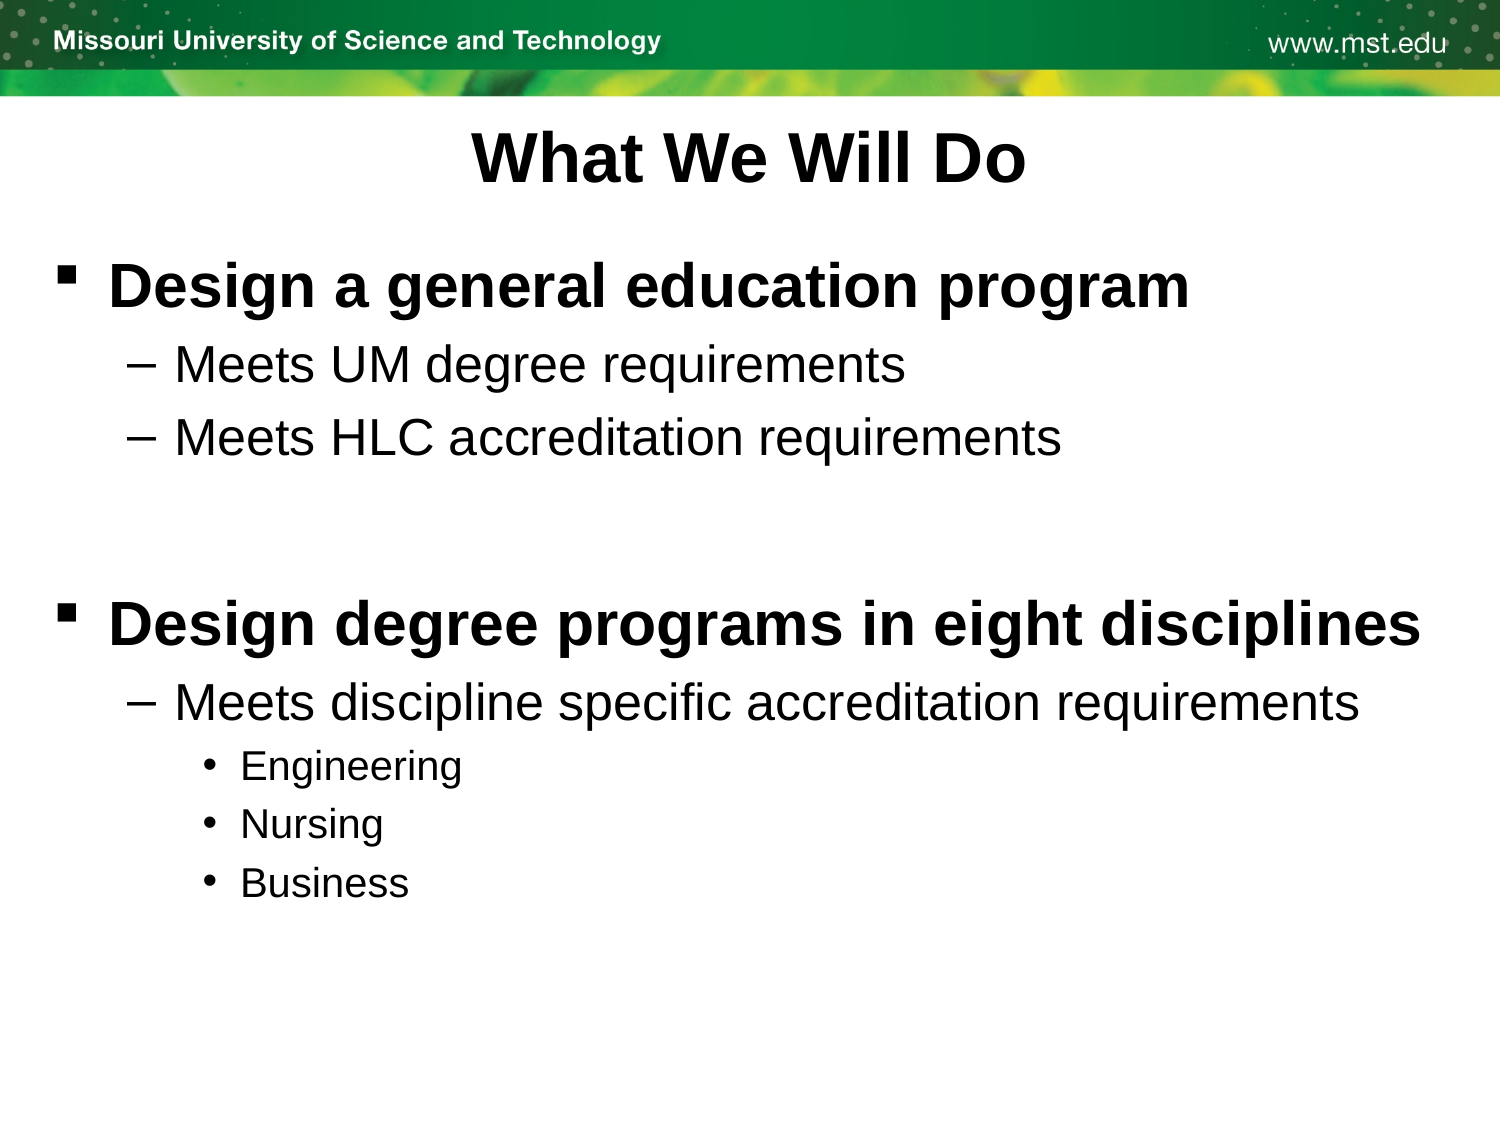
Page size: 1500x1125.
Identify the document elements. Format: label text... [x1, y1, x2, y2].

picture [0, 0, 1500, 1125]
list Design a general education program Meets UM degree requirements Meets HLC accreditation requirements Design degree programs in eight disciplines Meets discipline specific accreditation requirements Engineering Nursing Business [37, 237, 1463, 1088]
title What We Will Do [37, 99, 1463, 208]
